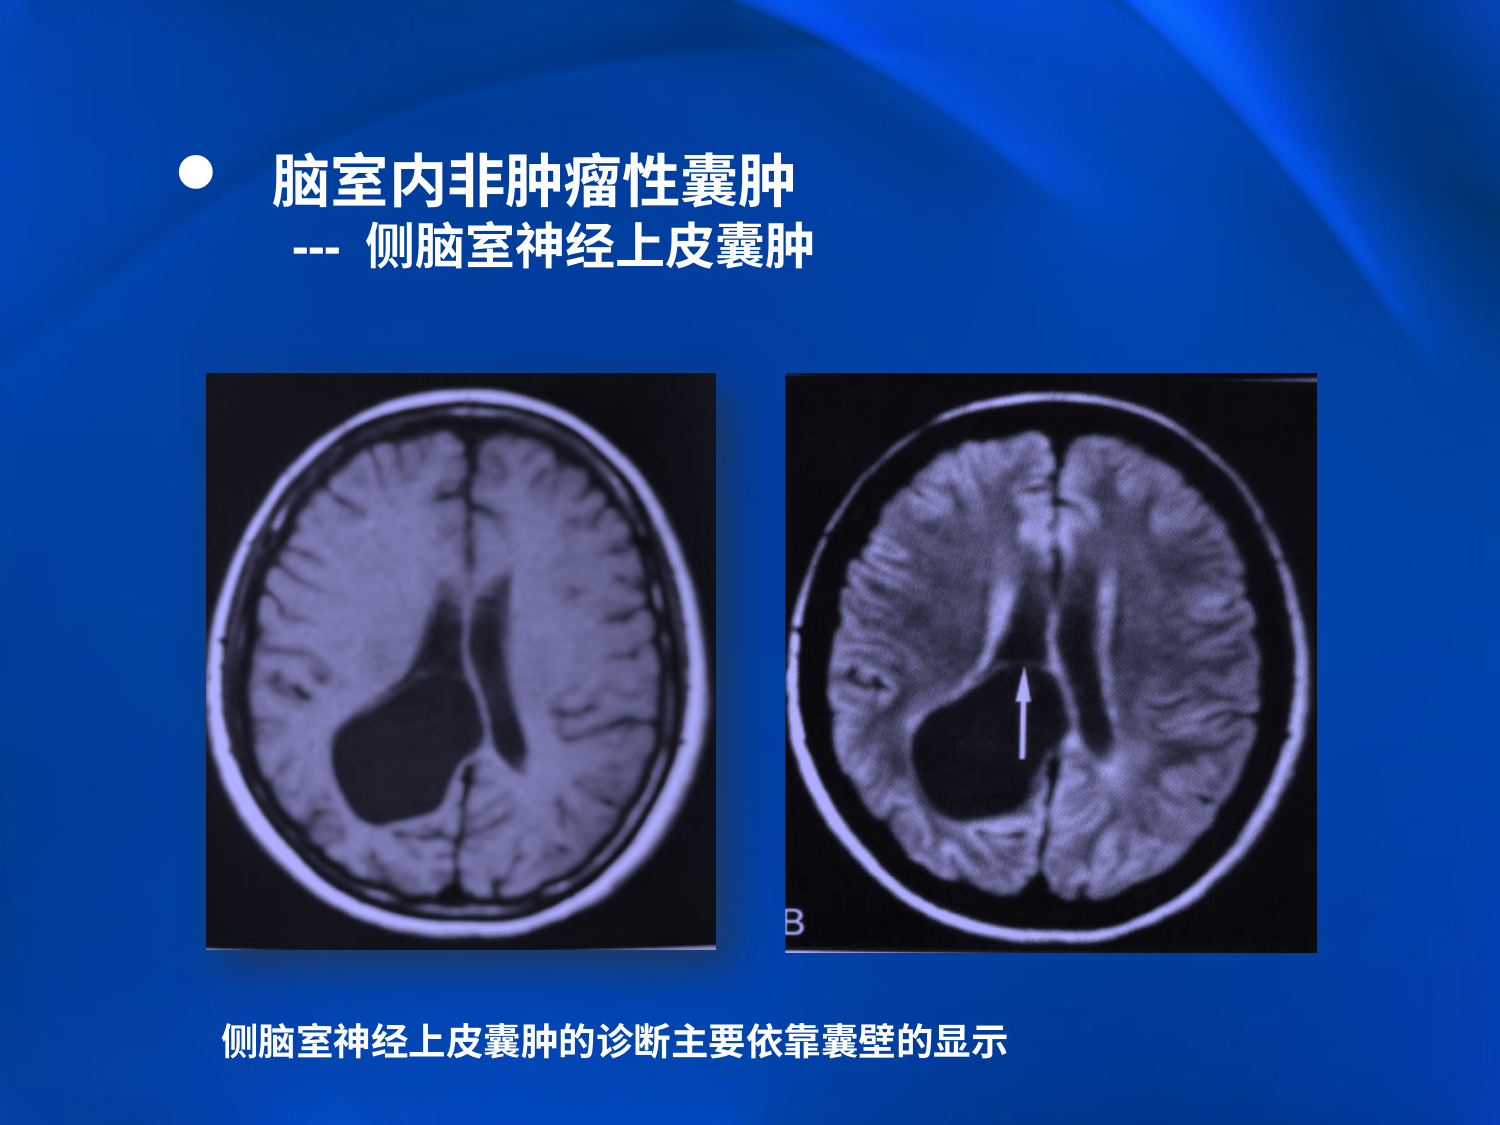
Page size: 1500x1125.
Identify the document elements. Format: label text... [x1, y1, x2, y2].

text_box 侧脑室神经上皮囊肿的诊断主要依靠囊壁的显示 [206, 987, 1270, 1070]
picture [0, 0, 1500, 1125]
text_box 脑室内非肿瘤性囊肿 --- 侧脑室神经上皮囊肿 [159, 137, 1329, 282]
